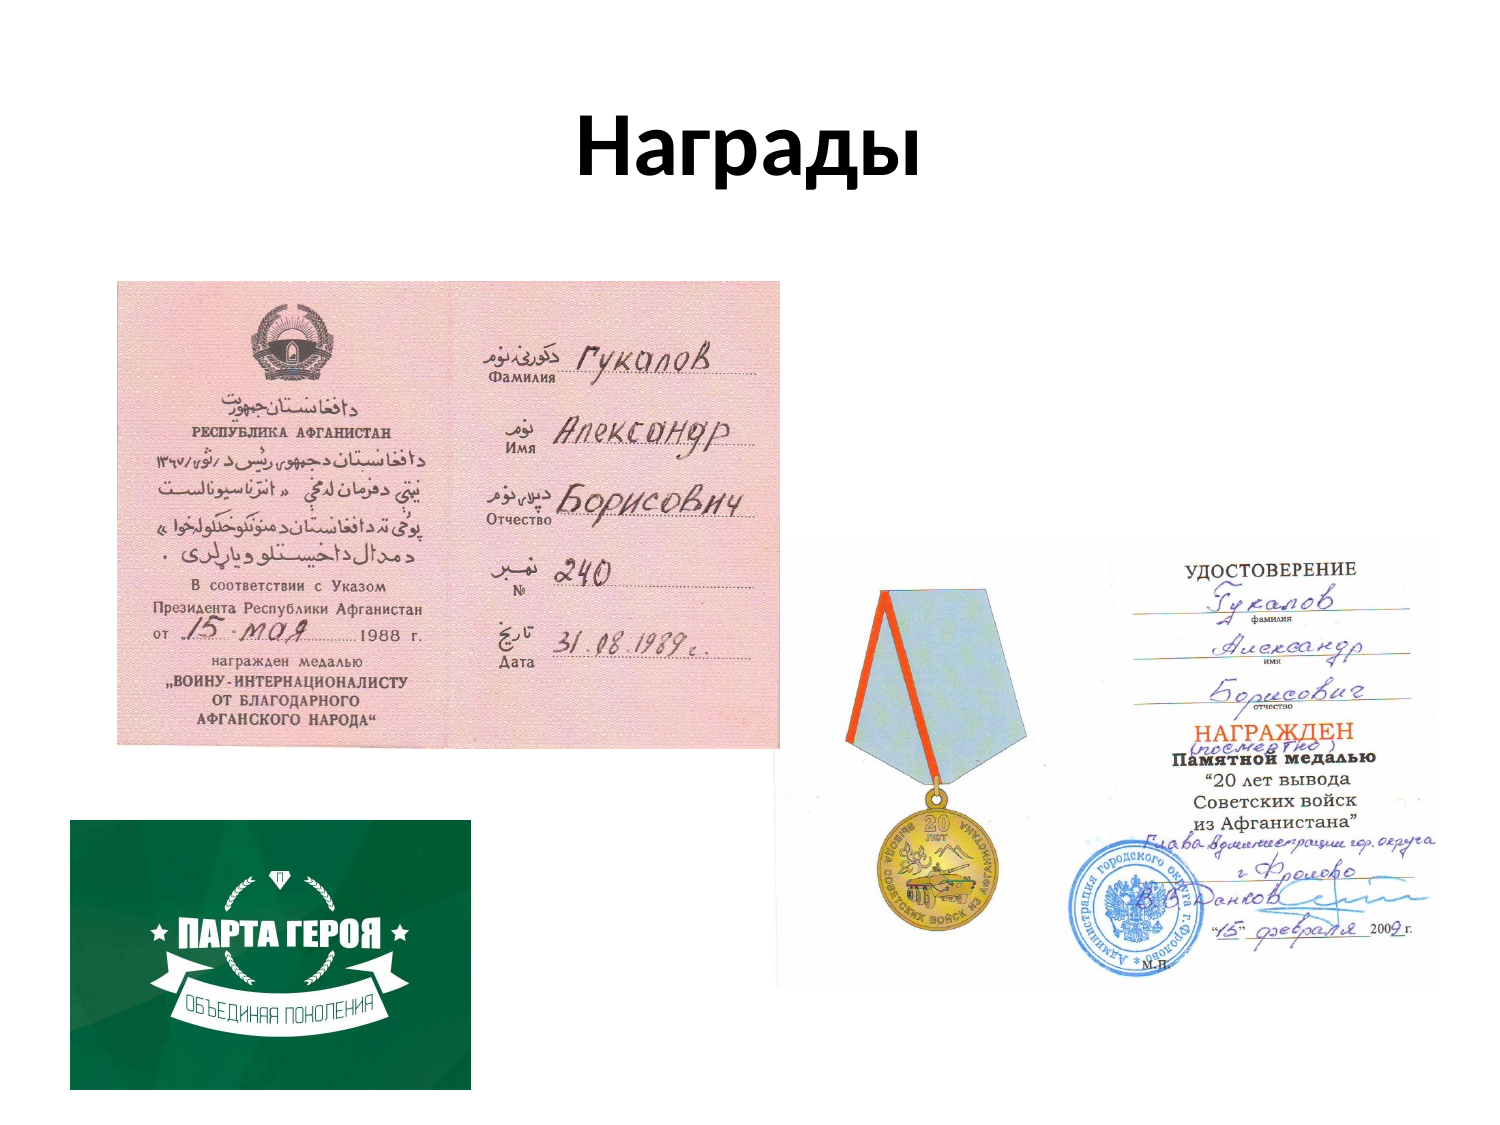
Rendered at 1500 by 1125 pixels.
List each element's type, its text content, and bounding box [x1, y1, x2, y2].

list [70, 820, 471, 1091]
picture [116, 281, 780, 749]
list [773, 538, 1437, 989]
title Награды [74, 44, 1426, 233]
